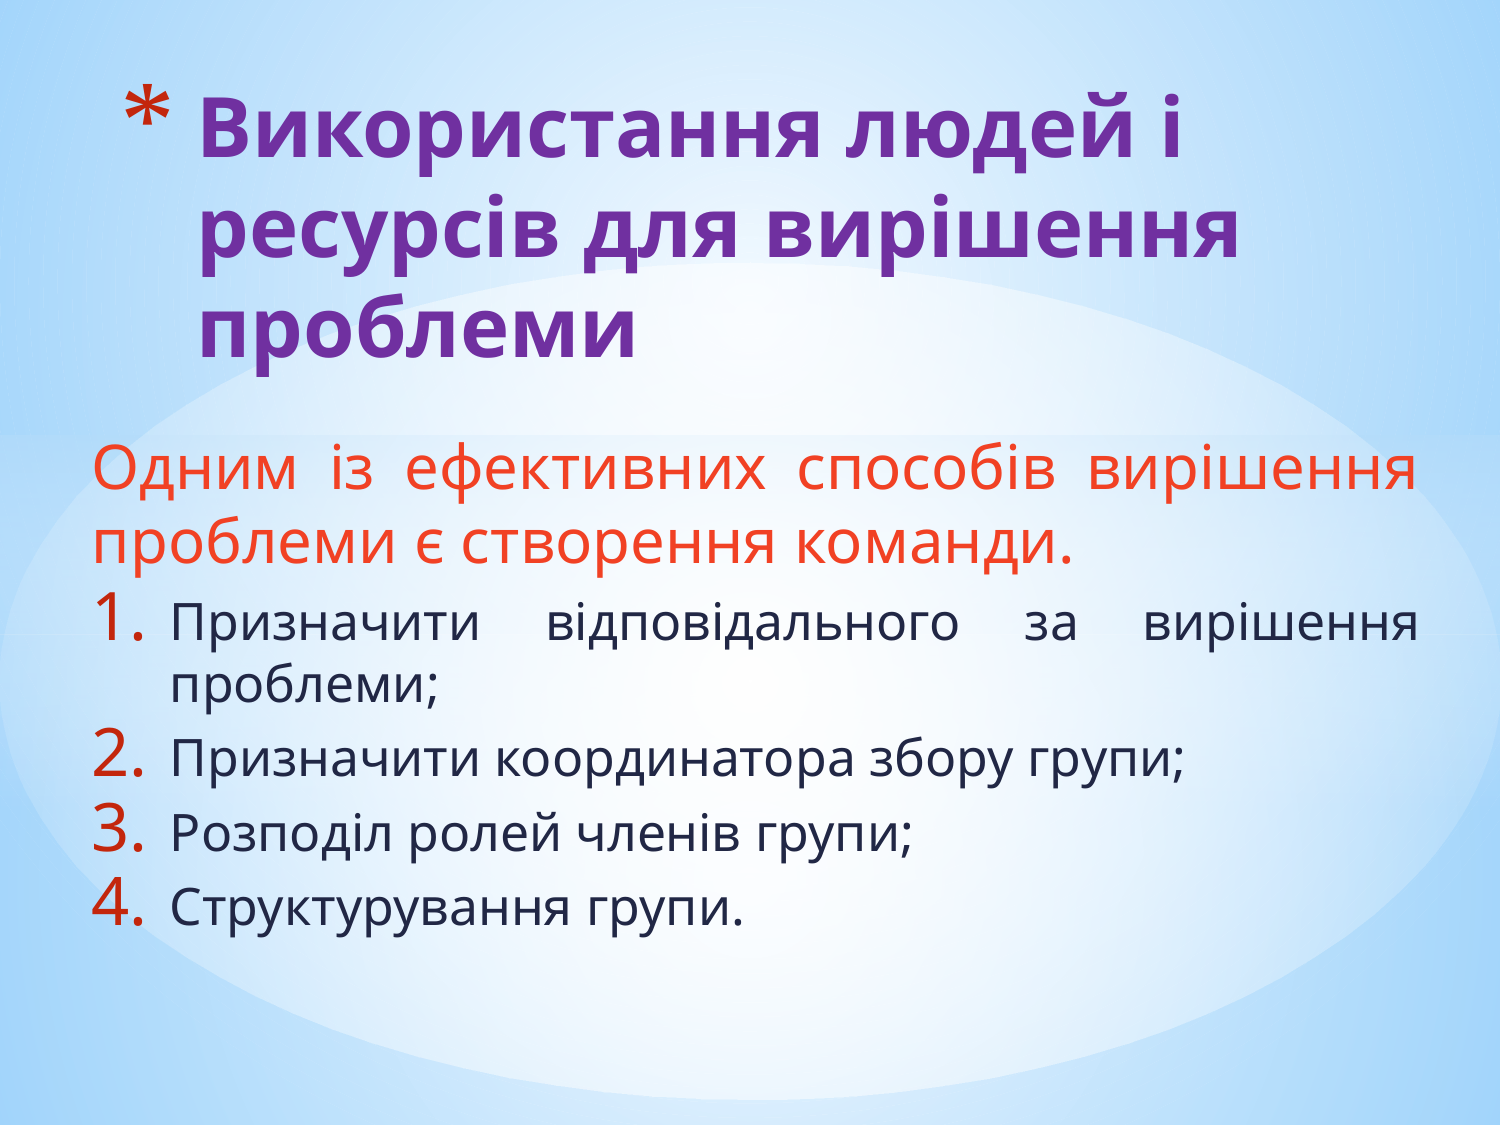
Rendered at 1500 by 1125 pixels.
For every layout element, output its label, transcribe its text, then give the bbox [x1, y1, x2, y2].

subtitle Одним із ефективних способів вирішення проблеми є створення команди. Призначити відповідального за вирішення проблеми; Призначити координатора збору групи; Розподіл ролей членів групи; Структурування групи. [76, 420, 1436, 1094]
title Використання людей і ресурсів для вирішення проблеми [76, 66, 1436, 279]
